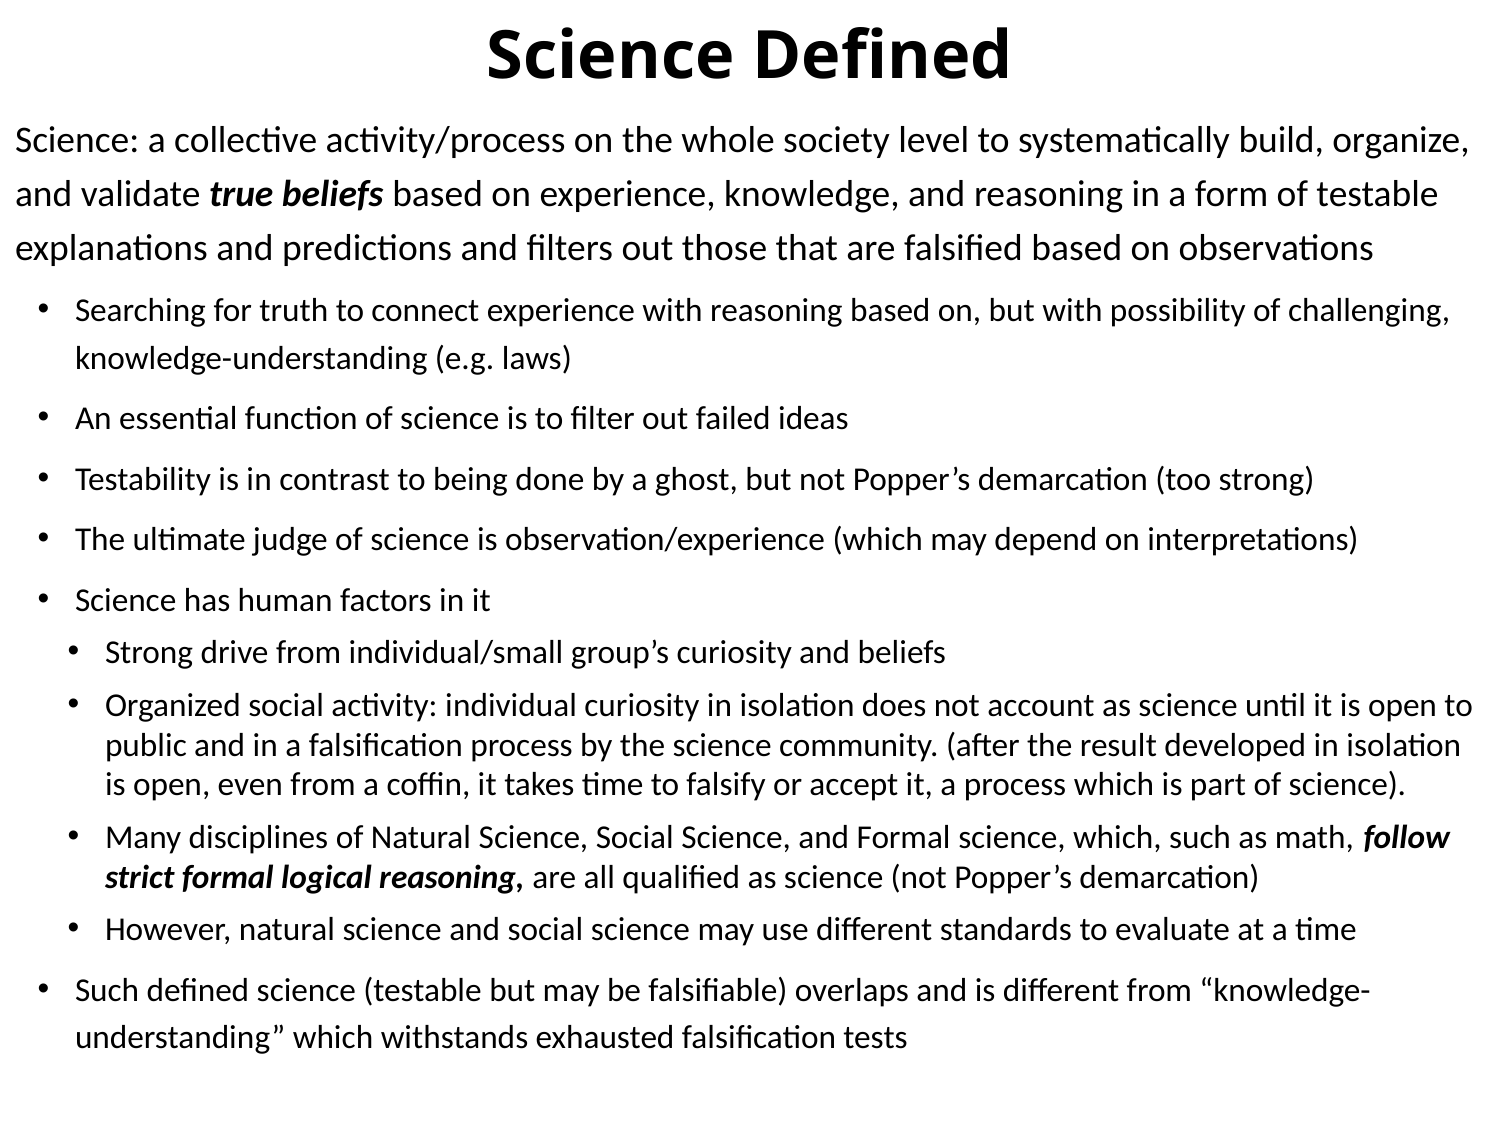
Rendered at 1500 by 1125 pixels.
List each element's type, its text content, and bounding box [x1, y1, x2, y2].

list Science: a collective activity/process on the whole society level to systematically build, organize, and validate true beliefs based on experience, knowledge, and reasoning in a form of testable explanations and predictions and filters out those that are falsified based on observations Searching for truth to connect experience with reasoning based on, but with possibility of challenging, knowledge-understanding (e.g. laws) An essential function of science is to filter out failed ideas Testability is in contrast to being done by a ghost, but not Popper’s demarcation (too strong) The ultimate judge of science is observation/experience (which may depend on interpretations) Science has human factors in it Strong drive from individual/small group’s curiosity and beliefs Organized social activity: individual curiosity in isolation does not account as science until it is open to public and in a falsification process by the science community. (after the result developed in isolation is open, even from a coffin, it takes time to falsify or accept it, a process which is part of science). Many disciplines of Natural Science, Social Science, and Formal science, which, such as math, follow strict formal logical reasoning, are all qualified as science (not Popper’s demarcation) However, natural science and social science may use different standards to evaluate at a time Such defined science (testable but may be falsifiable) overlaps and is different from “knowledge-understanding” which withstands exhausted falsification tests [0, 98, 1500, 1125]
title Science Defined [103, 0, 1397, 98]
